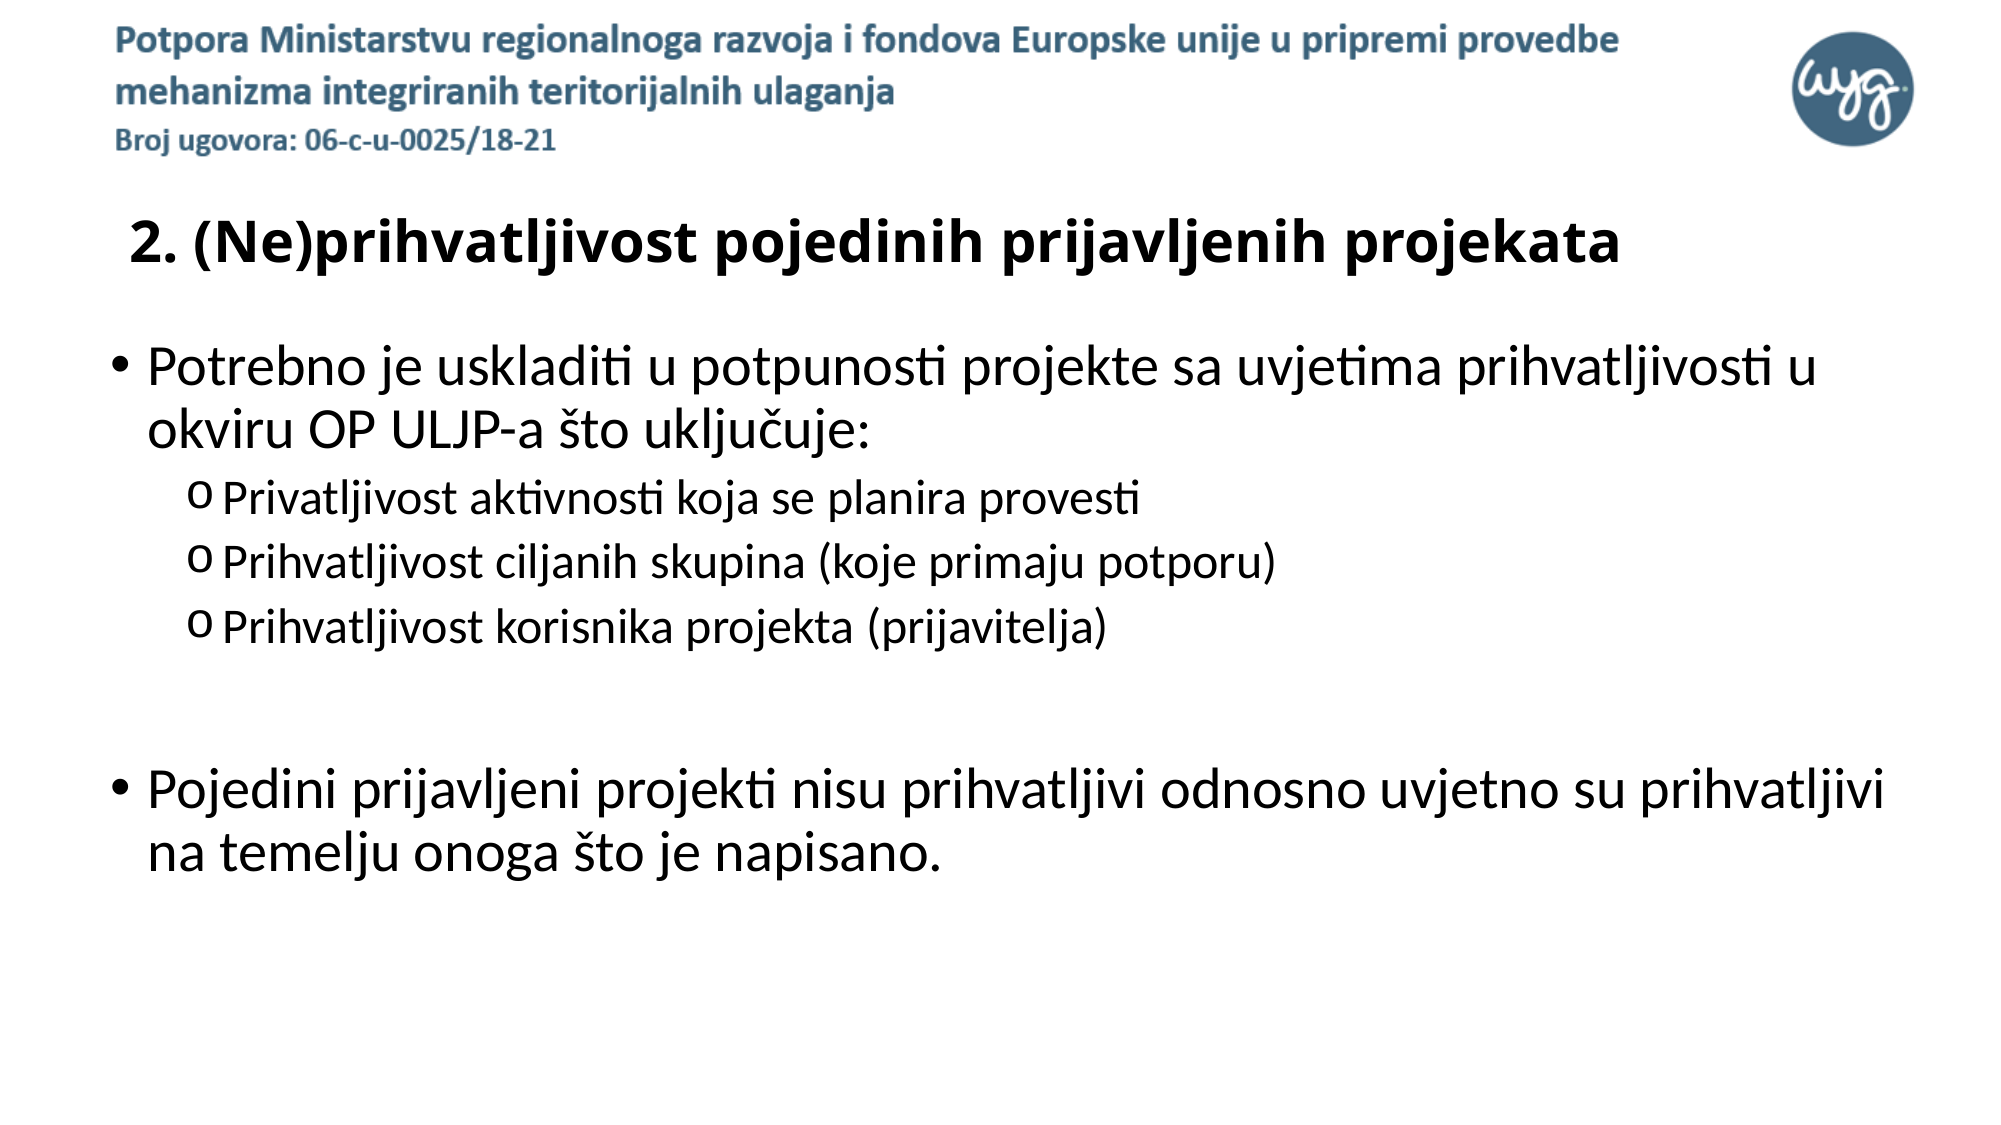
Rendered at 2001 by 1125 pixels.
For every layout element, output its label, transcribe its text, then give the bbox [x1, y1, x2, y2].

picture [105, 5, 1934, 181]
title 2. (Ne)prihvatljivost pojedinih prijavljenih projekata [114, 204, 1840, 284]
list Potrebno je uskladiti u potpunosti projekte sa uvjetima prihvatljivosti u okviru OP ULJP-a što uključuje: Privatljivost aktivnosti koja se planira provesti Prihvatljivost ciljanih skupina (koje primaju potporu) Prihvatljivost korisnika projekta (prijavitelja) Pojedini prijavljeni projekti nisu prihvatljivi odnosno uvjetno su prihvatljivi na temelju onoga što je napisano. [95, 327, 1924, 962]
